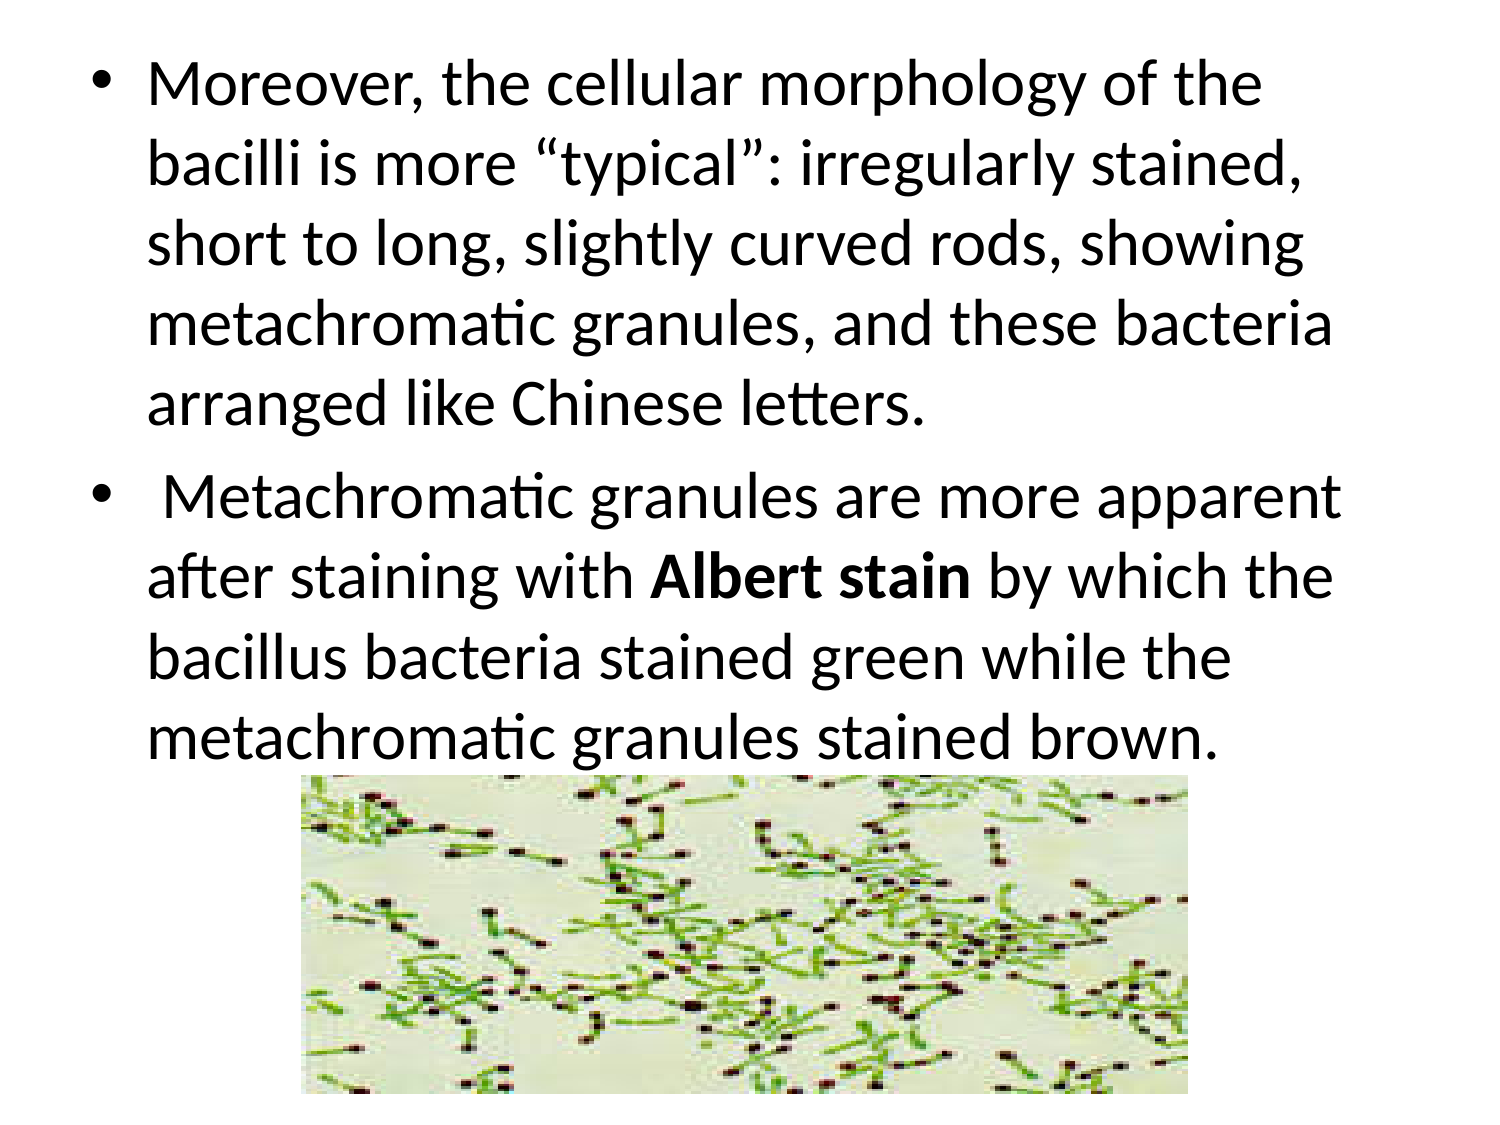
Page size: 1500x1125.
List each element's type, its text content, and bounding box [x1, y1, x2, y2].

list Moreover, the cellular morphology of the bacilli is more “typical”: irregularly stained, short to long, slightly curved rods, showing metachromatic granules, and these bacteria arranged like Chinese letters. Metachromatic granules are more apparent after staining with Albert stain by which the bacillus bacteria stained green while the metachromatic granules stained brown. [75, 30, 1425, 1005]
picture [300, 774, 1188, 1095]
